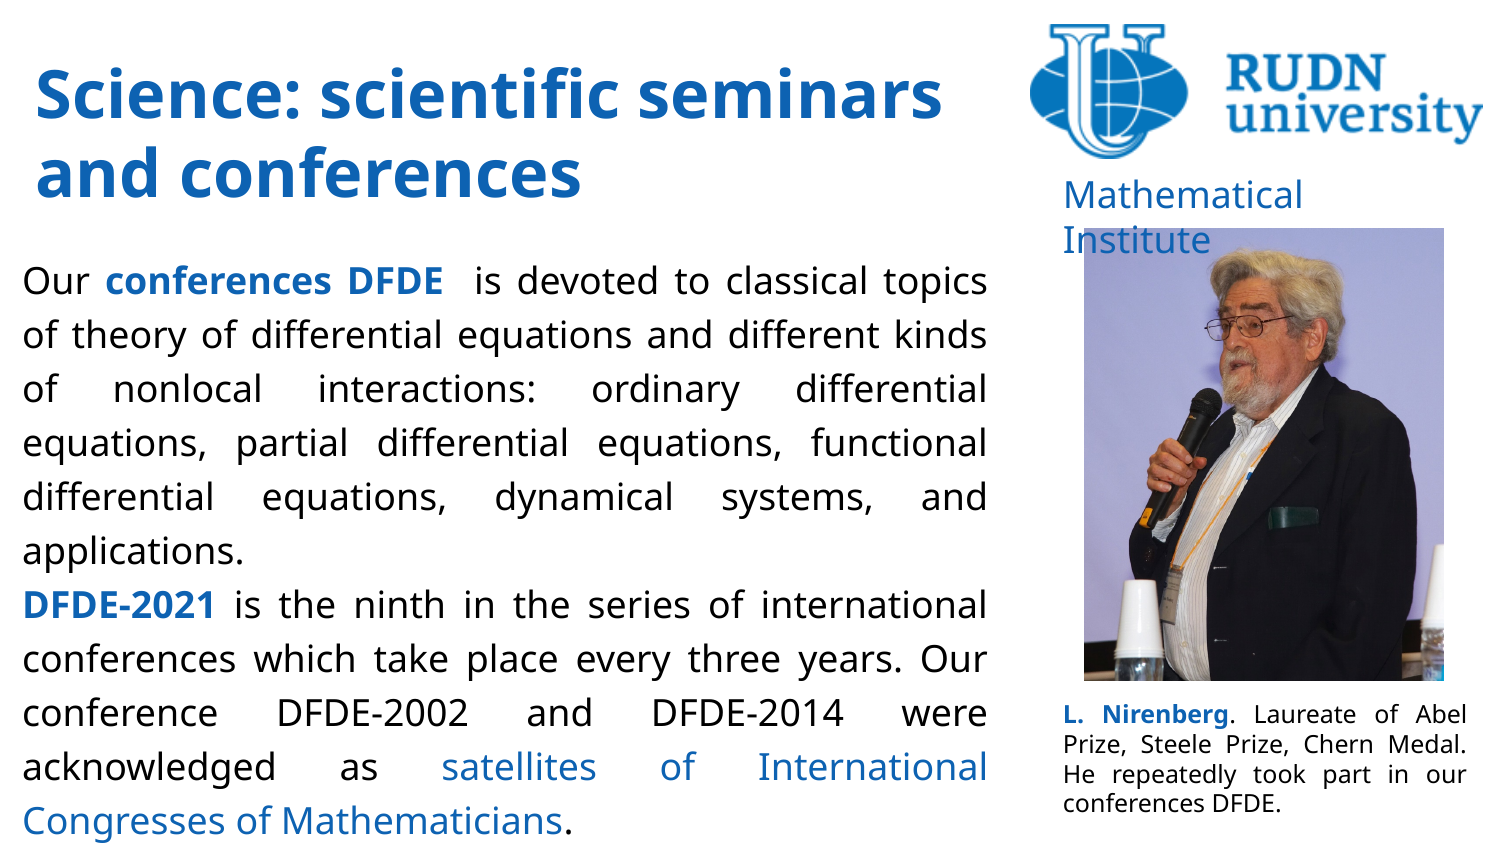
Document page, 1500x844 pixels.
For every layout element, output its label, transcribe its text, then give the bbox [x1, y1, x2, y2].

text_box Our conferences DFDE is devoted to classical topics of theory of differential equations and different kinds of nonlocal interactions: ordinary differential equations, partial differential equations, functional differential equations, dynamical systems, and applications. DFDE-2021 is the ninth in the series of international conferences which take place every three years. Our conference DFDE-2002 and DFDE-2014 were acknowledged as satellites of International Congresses of Mathematicians. [7, 241, 1004, 844]
text_box L. Nirenberg. Laureate of Abel Prize, Steele Prize, Chern Medal. He repeatedly took part in our conferences DFDE. [1048, 690, 1483, 826]
picture [1083, 228, 1444, 681]
picture [1029, 23, 1483, 159]
text_box Science: scientific seminars and conferences [20, 43, 983, 139]
text_box Mathematical Institute [1048, 166, 1465, 269]
